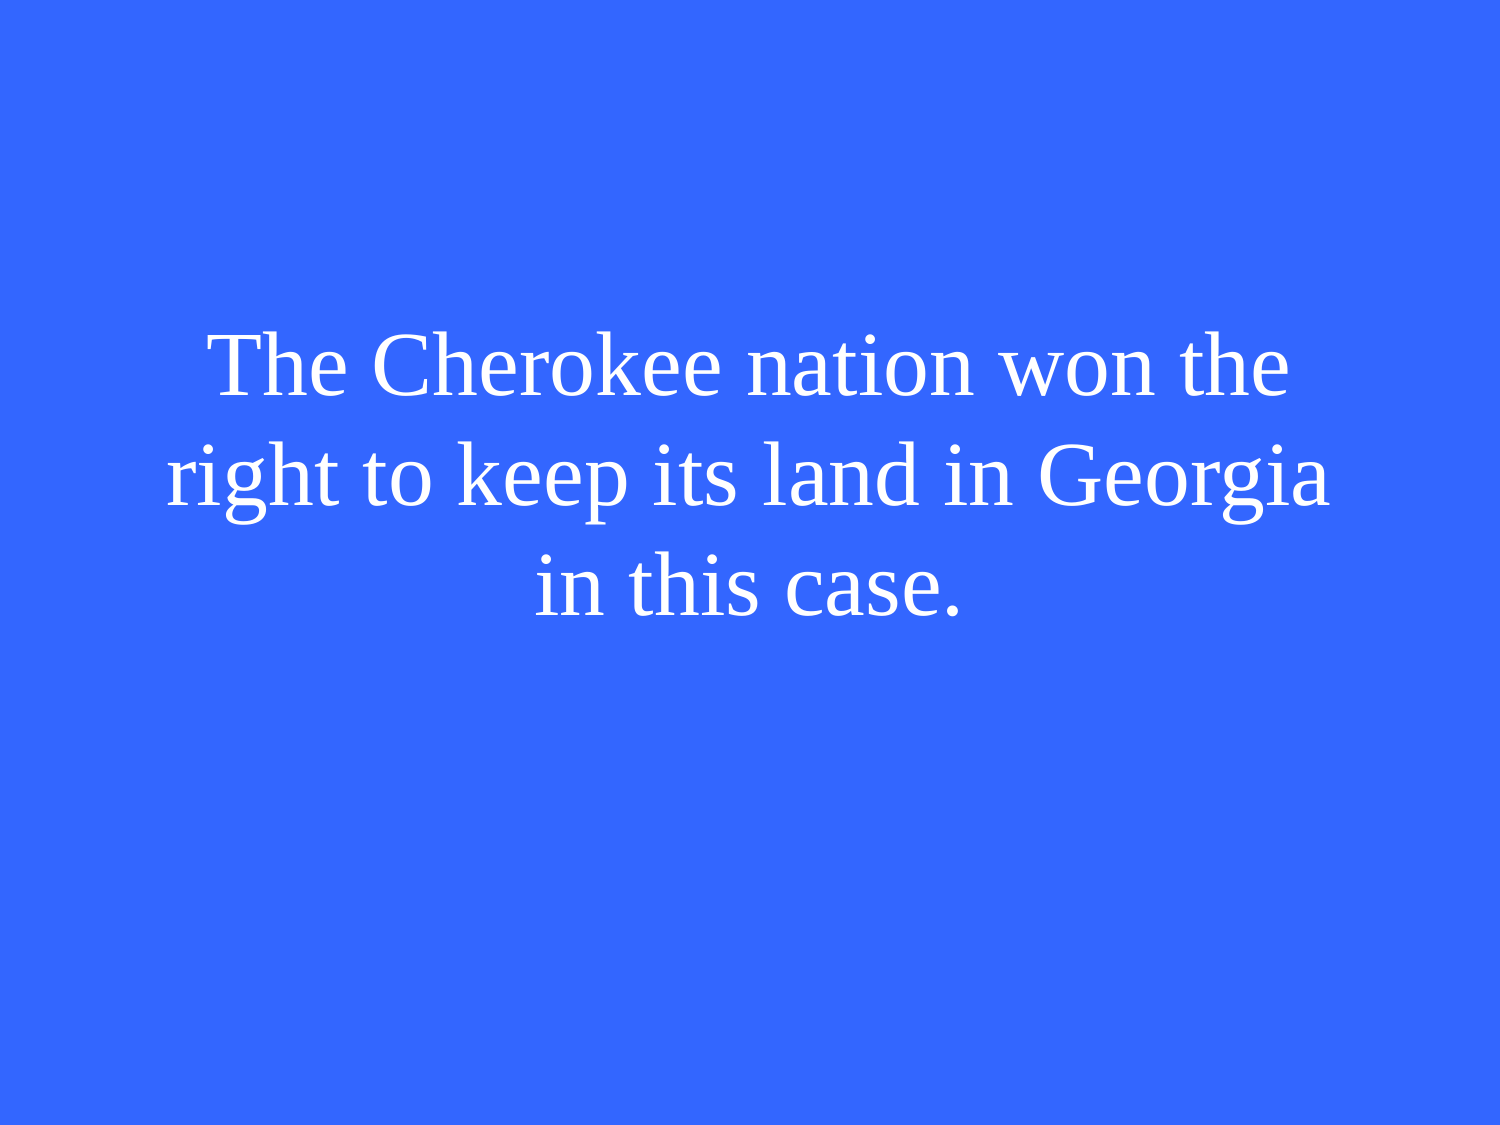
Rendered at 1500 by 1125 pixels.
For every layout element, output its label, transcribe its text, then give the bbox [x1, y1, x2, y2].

title The Cherokee nation won the right to keep its land in Georgia in this case. [112, 374, 1388, 563]
